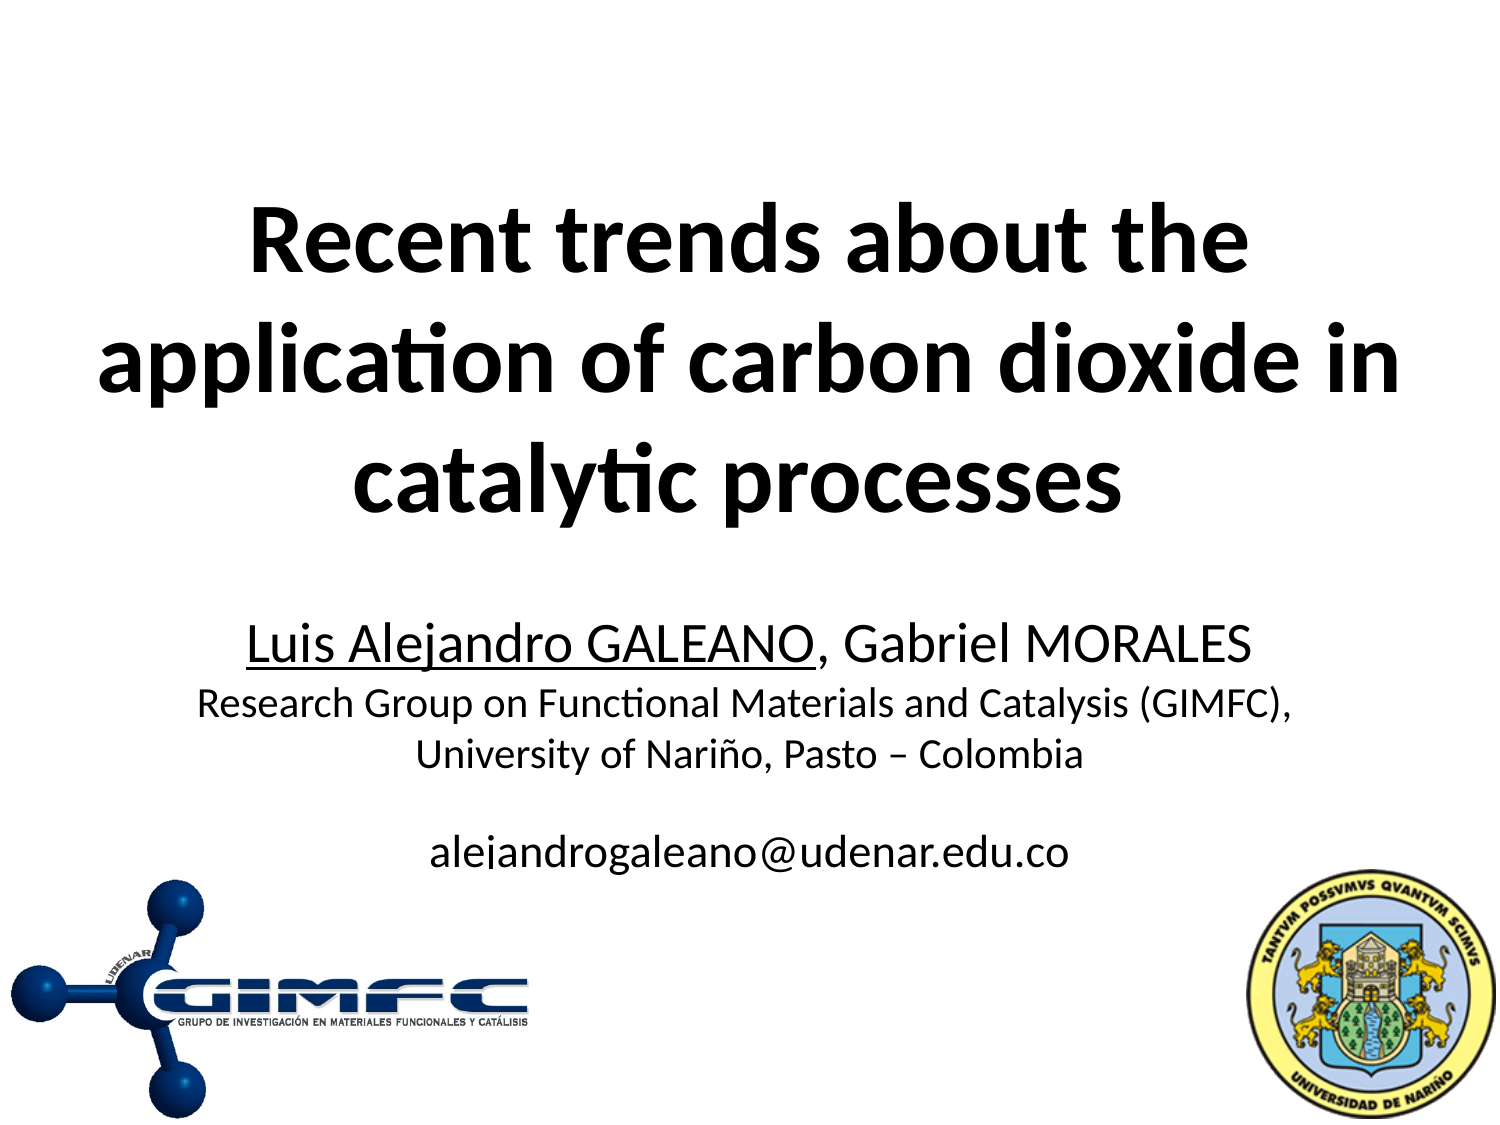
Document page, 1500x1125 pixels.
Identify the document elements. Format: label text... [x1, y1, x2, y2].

picture [1245, 869, 1496, 1120]
subtitle Luis Alejandro GALEANO, Gabriel MORALES Research Group on Functional Materials and Catalysis (GIMFC), University of Nariño, Pasto – Colombia alejandrogaleano@udenar.edu.co [0, 597, 1500, 886]
title Recent trends about the application of carbon dioxide in catalytic processes [0, 231, 1500, 473]
picture [2, 869, 539, 1125]
